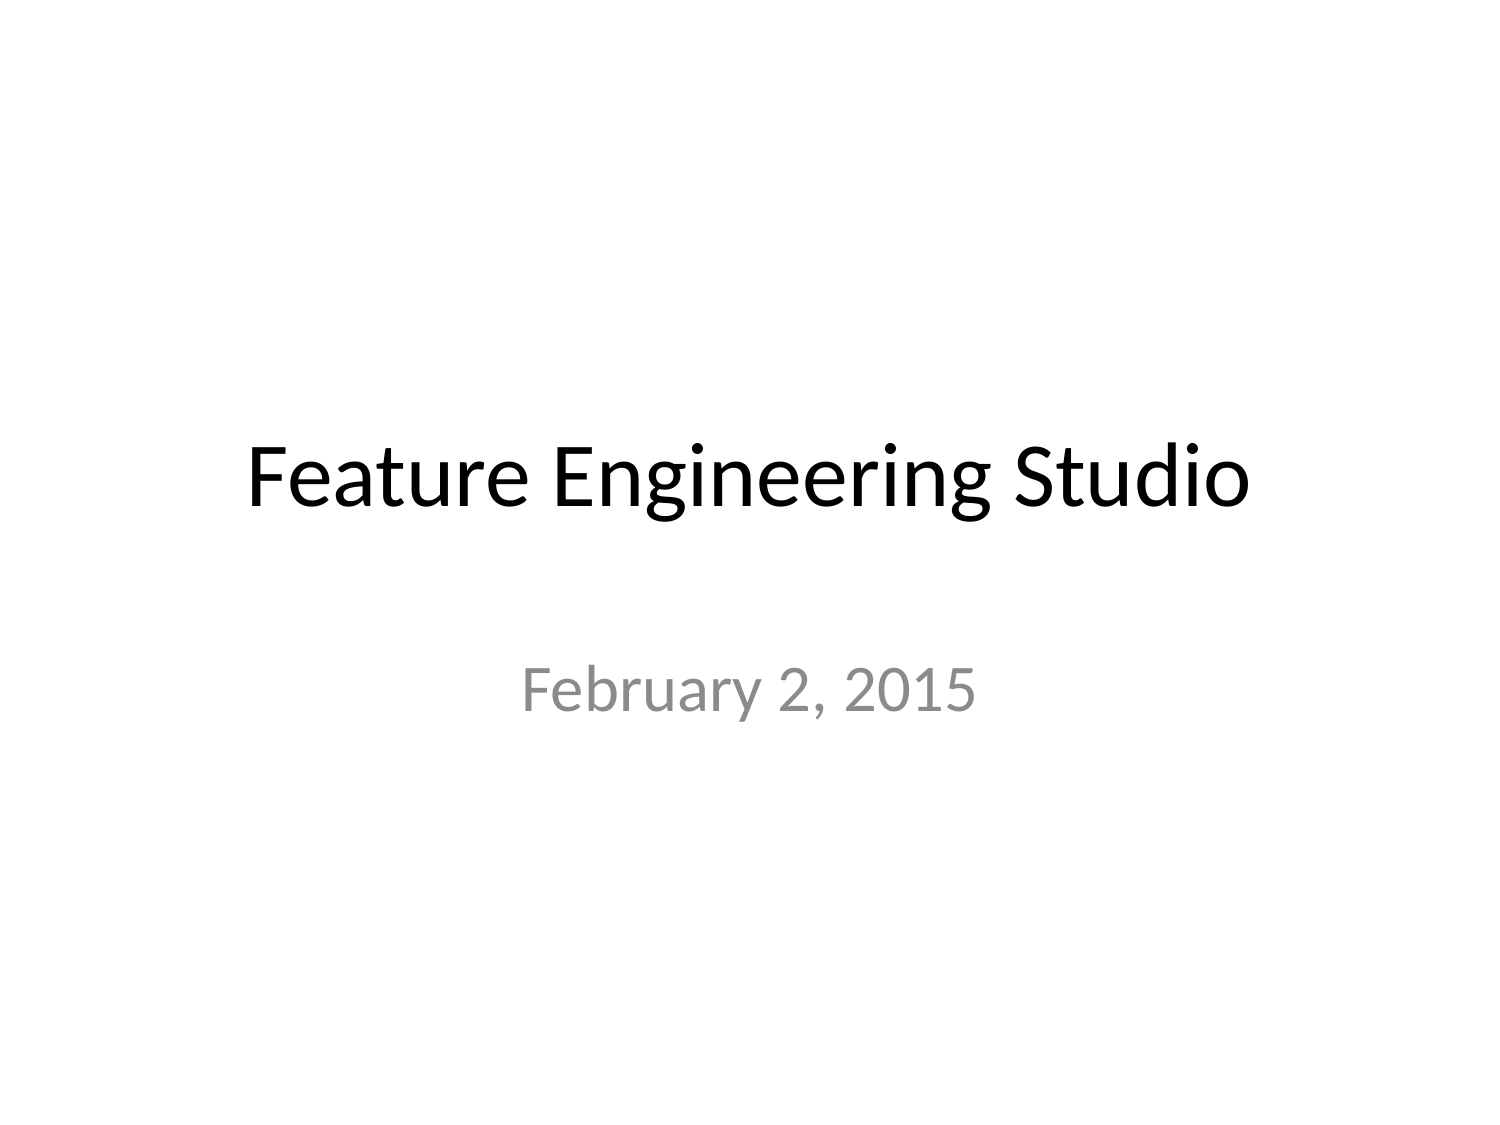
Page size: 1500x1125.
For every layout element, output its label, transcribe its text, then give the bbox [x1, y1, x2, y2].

subtitle February 2, 2015 [225, 637, 1275, 925]
title Feature Engineering Studio [112, 349, 1388, 591]
